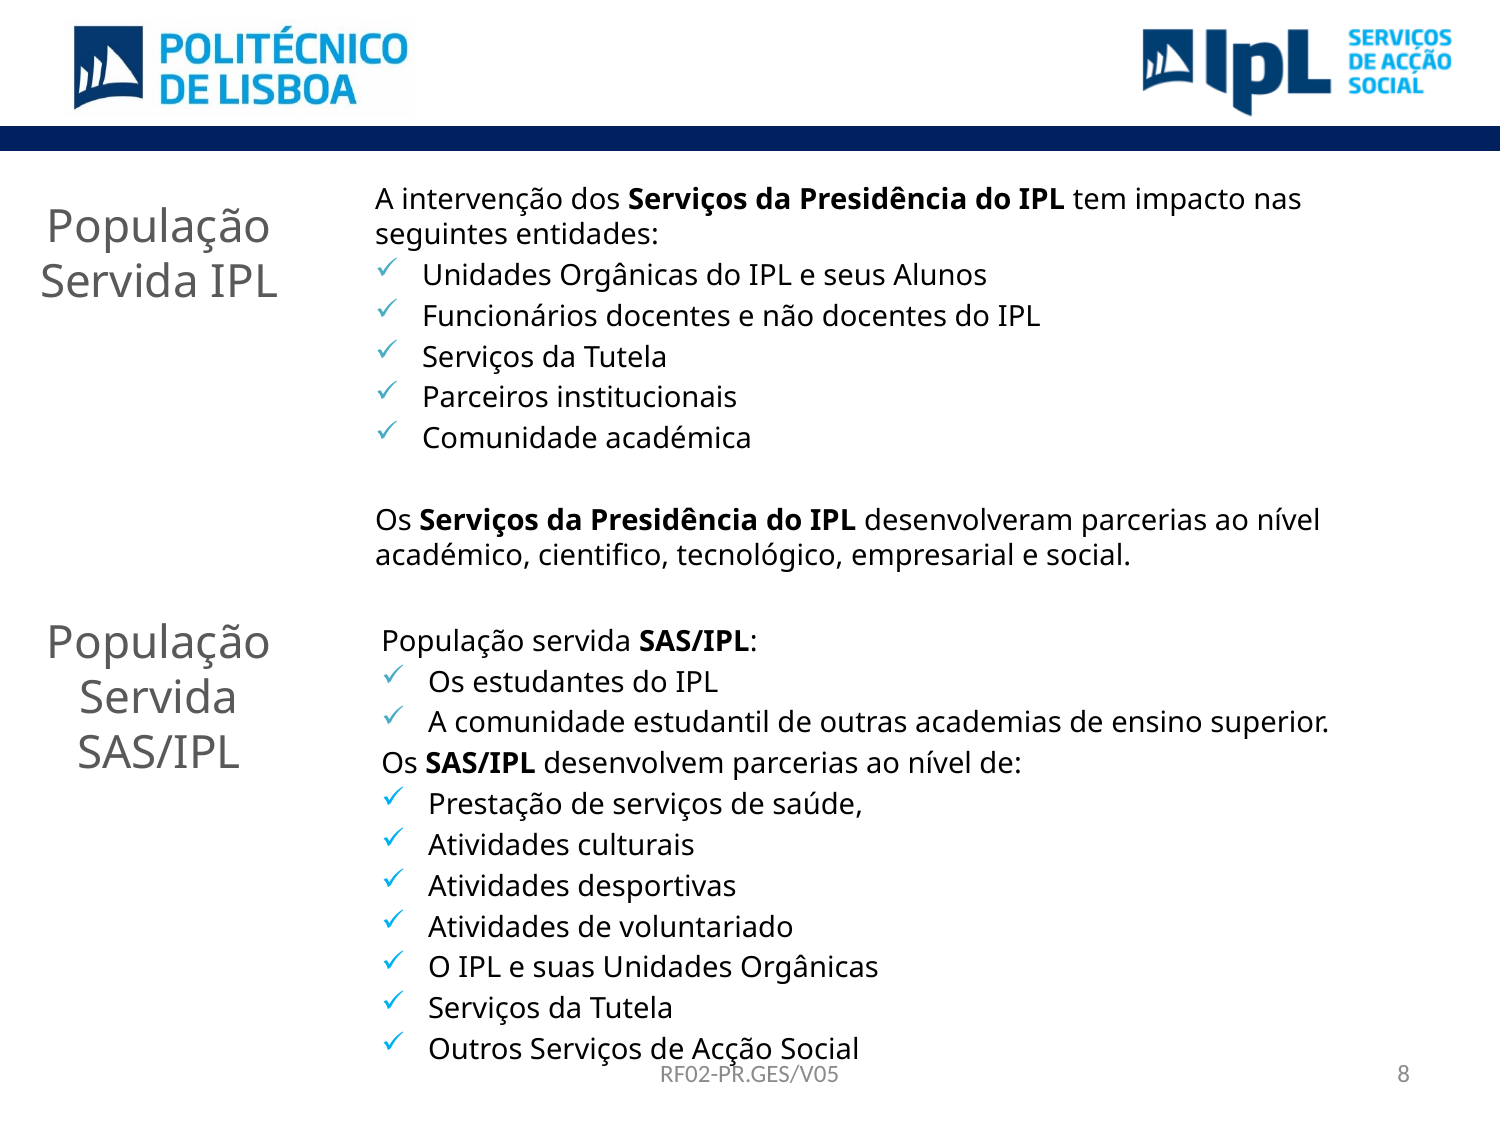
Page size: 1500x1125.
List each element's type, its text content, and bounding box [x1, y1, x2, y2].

text_box População Servida SAS/IPL [0, 574, 325, 816]
picture [64, 19, 415, 116]
text_box População Servida IPL [0, 149, 325, 355]
picture [1123, 9, 1471, 126]
subtitle A intervenção dos Serviços da Presidência do IPL tem impacto nas seguintes entidades: Unidades Orgânicas do IPL e seus Alunos Funcionários docentes e não docentes do IPL Serviços da Tutela Parceiros institucionais Comunidade académica Os Serviços da Presidência do IPL desenvolveram parcerias ao nível académico, cientifico, tecnológico, empresarial e social. [360, 173, 1446, 729]
footer RF02-PR.GES/V05 [512, 1042, 988, 1103]
text_box População servida SAS/IPL: Os estudantes do IPL A comunidade estudantil de outras academias de ensino superior. Os SAS/IPL desenvolvem parcerias ao nível de: Prestação de serviços de saúde, Atividades culturais Atividades desportivas Atividades de voluntariado O IPL e suas Unidades Orgânicas Serviços da Tutela Outros Serviços de Acção Social [366, 614, 1452, 1118]
